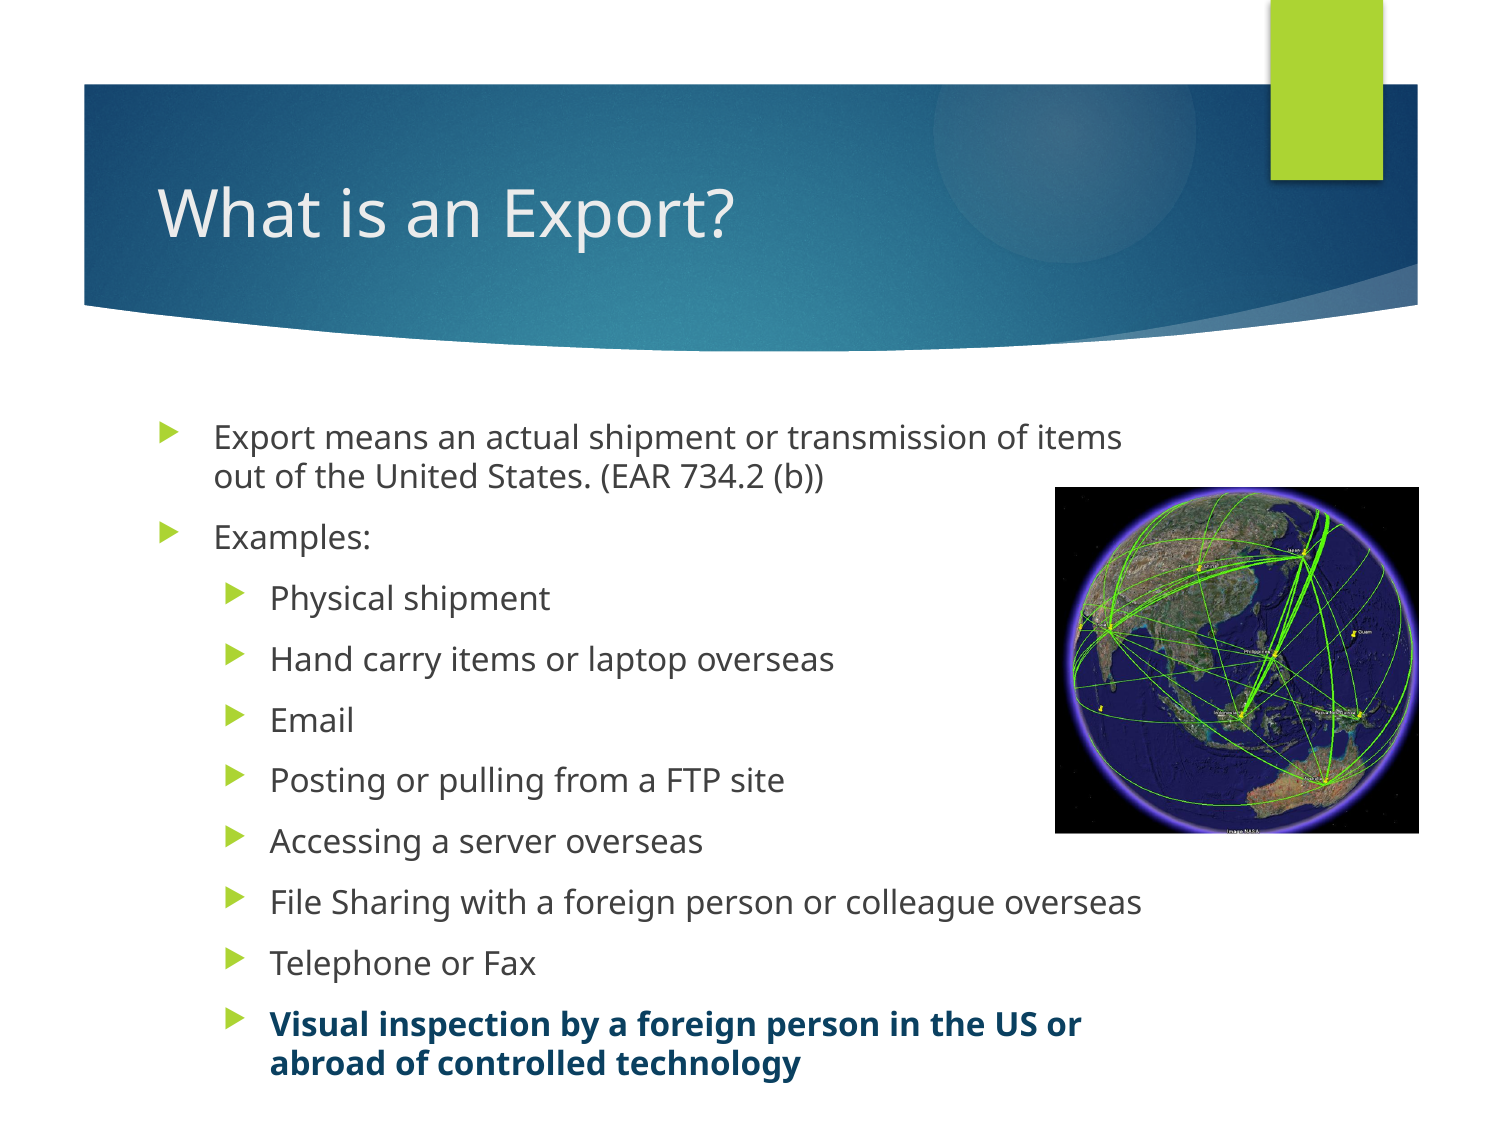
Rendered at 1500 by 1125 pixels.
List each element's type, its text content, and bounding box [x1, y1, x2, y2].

title What is an Export? [142, 152, 1183, 269]
picture [1055, 487, 1419, 844]
list Export means an actual shipment or transmission of items out of the United States. (EAR 734.2 (b)) Examples: Physical shipment Hand carry items or laptop overseas Email Posting or pulling from a FTP site Accessing a server overseas File Sharing with a foreign person or colleague overseas Telephone or Fax Visual inspection by a foreign person in the US or abroad of controlled technology [142, 408, 1183, 988]
